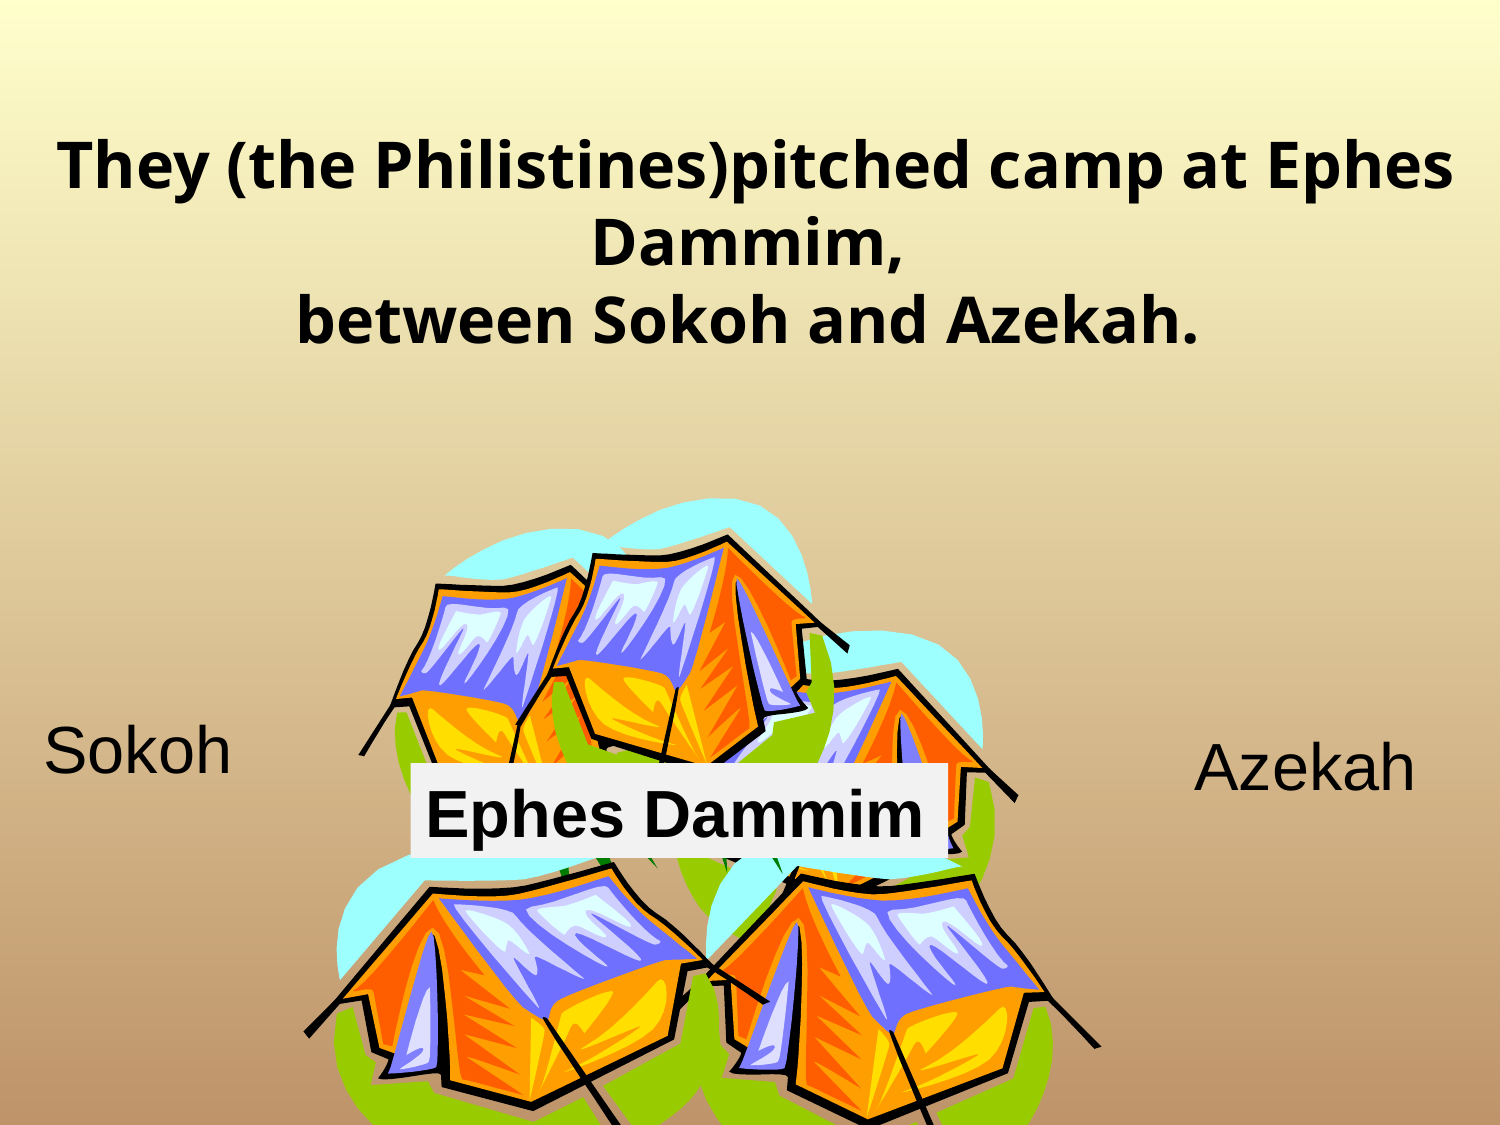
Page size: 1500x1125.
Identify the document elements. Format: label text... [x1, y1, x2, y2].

text_box Azekah [1149, 716, 1463, 812]
text_box They (the Philistines)pitched camp at Ephes Dammim, between Sokoh and Azekah. [24, 116, 1488, 364]
text_box Sokoh [12, 699, 263, 795]
picture [299, 485, 1102, 1125]
